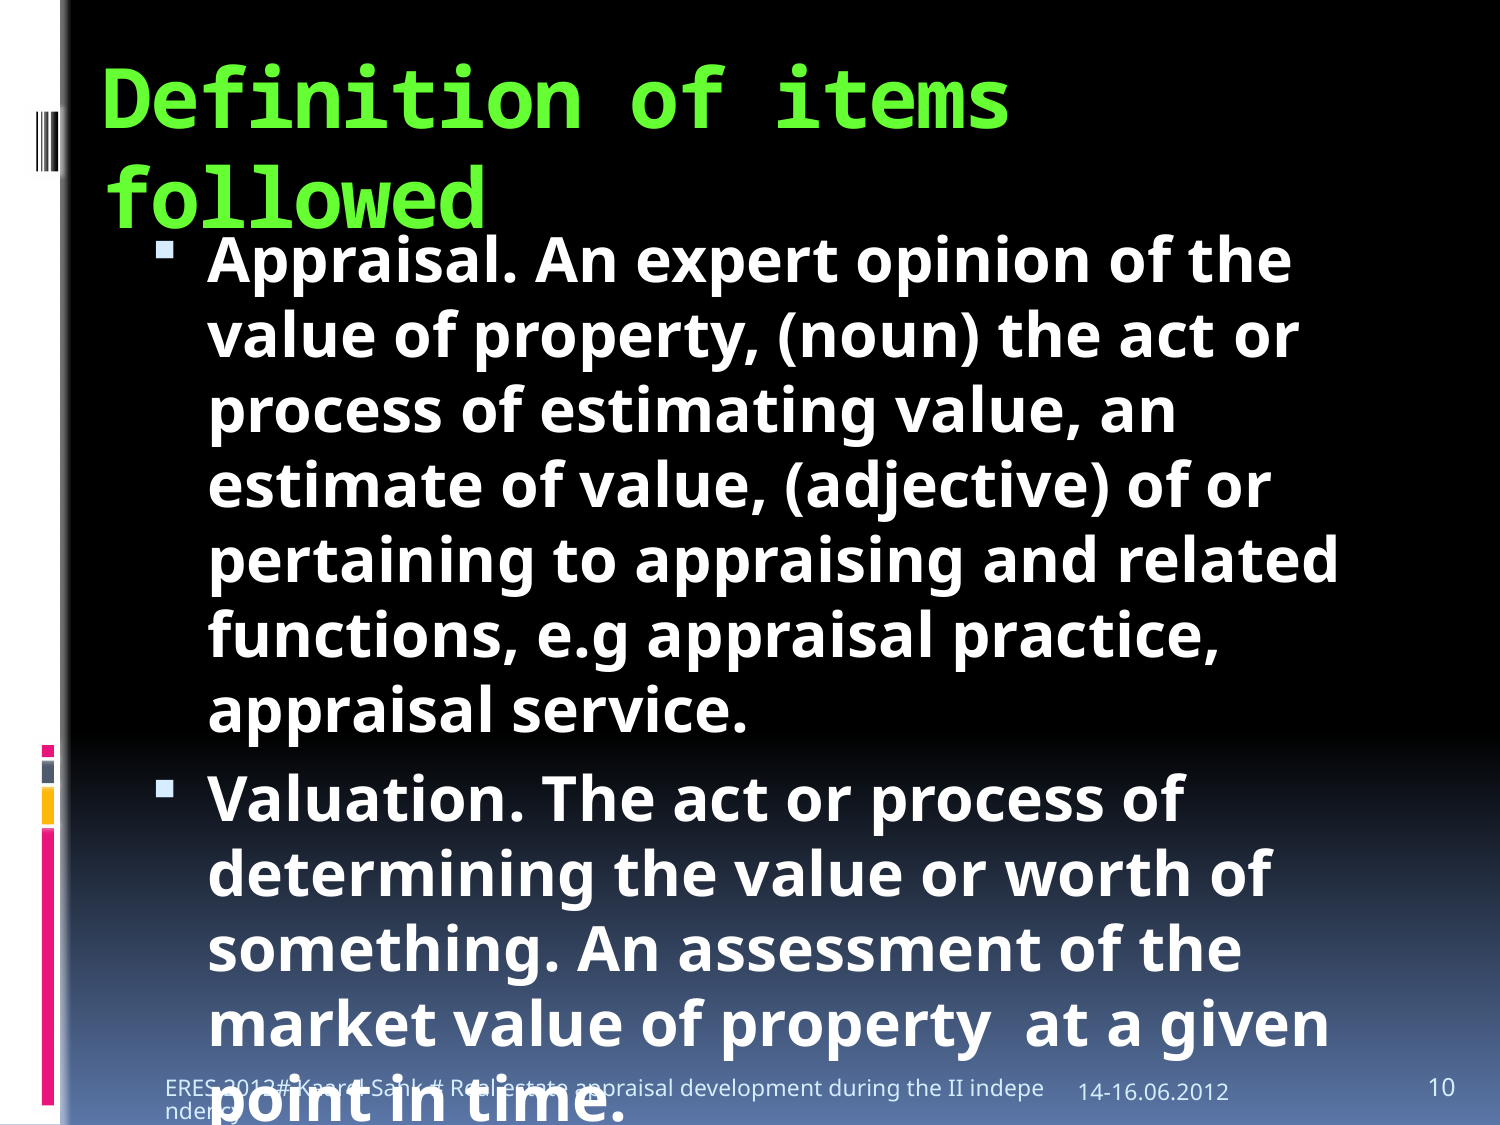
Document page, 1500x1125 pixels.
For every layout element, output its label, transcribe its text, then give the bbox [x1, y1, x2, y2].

list Appraisal. An expert opinion of the value of property, (noun) the act or process of estimating value, an estimate of value, (adjective) of or pertaining to appraising and related functions, e.g appraisal practice, appraisal service. Valuation. The act or process of determining the value or worth of something. An assessment of the market value of property at a given point in time. [125, 212, 1450, 1038]
title Definition of items followed [87, 37, 1438, 188]
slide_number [1063, 1052, 1412, 1113]
slide_number 10 [1412, 1052, 1488, 1113]
footer ERES 2012# Kaarel Sahk # Real estate appraisal development during the II independency [150, 1052, 1063, 1113]
